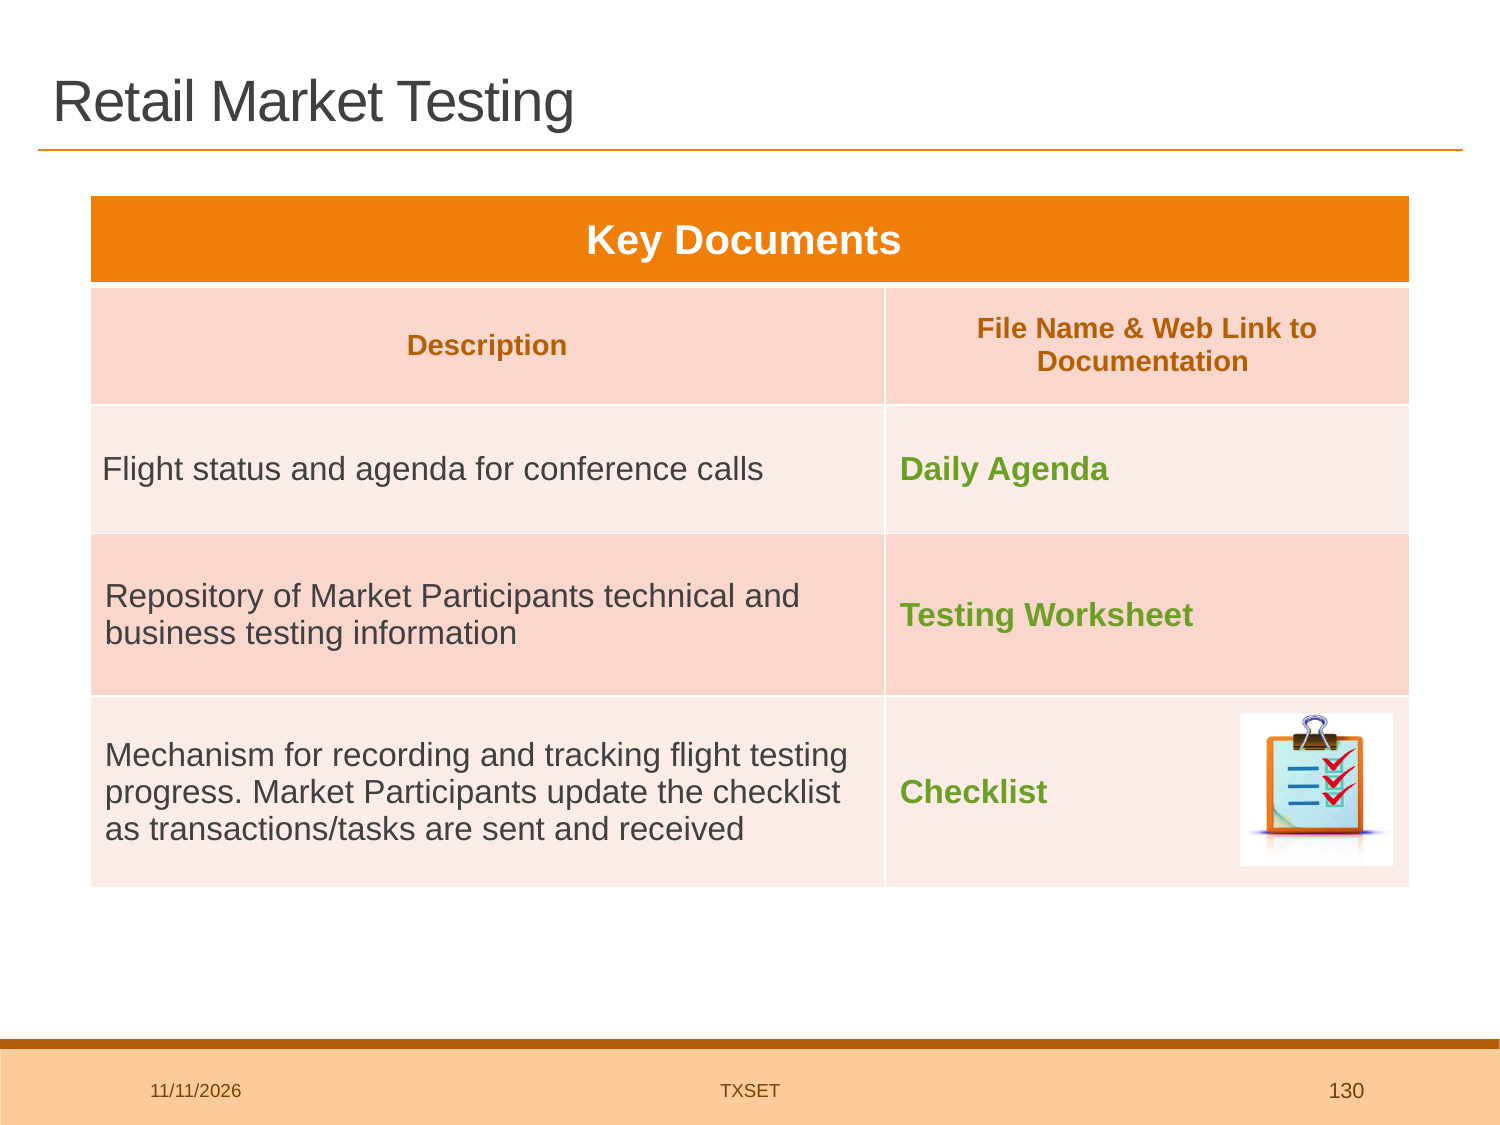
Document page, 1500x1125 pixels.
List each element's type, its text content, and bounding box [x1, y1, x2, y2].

picture [1239, 713, 1394, 867]
table_cell File Name & Web Link to Documentation [886, 288, 1409, 404]
table_cell Description [91, 288, 884, 404]
table_cell Checklist [886, 697, 1409, 887]
table_cell Testing Worksheet [886, 534, 1409, 695]
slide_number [135, 1059, 440, 1120]
table_cell Mechanism for recording and tracking flight testing progress. Market Participants update the checklist as transactions/tasks are sent and received [91, 697, 884, 887]
table_cell Repository of Market Participants technical and business testing information [91, 534, 884, 695]
table_header Key Documents [91, 196, 1409, 282]
title Retail Market Testing [37, 37, 1275, 141]
table_cell Flight status and agenda for conference calls [91, 406, 884, 533]
table_cell Daily Agenda [886, 406, 1409, 533]
footer TxSET [453, 1059, 1047, 1120]
slide_number 130 [1218, 1059, 1380, 1120]
